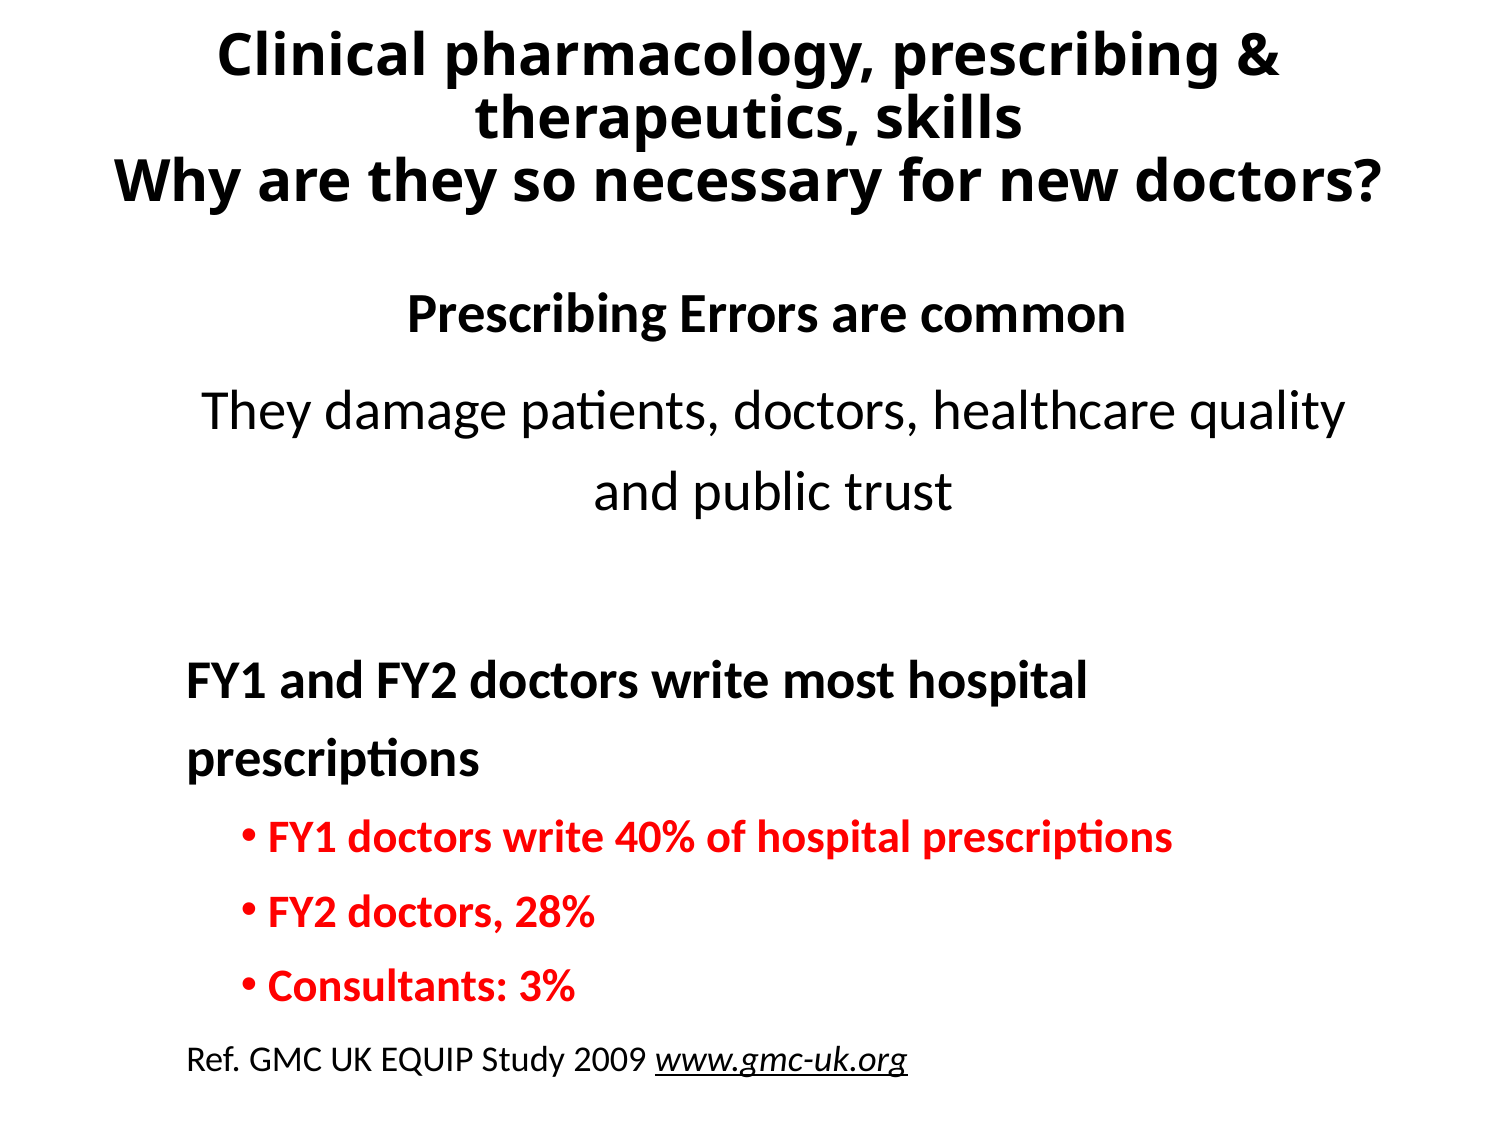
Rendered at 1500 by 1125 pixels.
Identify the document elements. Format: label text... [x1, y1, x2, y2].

title Clinical pharmacology, prescribing & therapeutics, skills Why are they so necessary for new doctors? [64, 30, 1433, 209]
list Prescribing Errors are common They damage patients, doctors, healthcare quality and public trust FY1 and FY2 doctors write most hospital prescriptions FY1 doctors write 40% of hospital prescriptions FY2 doctors, 28% Consultants: 3% Ref. GMC UK EQUIP Study 2009 www.gmc-uk.org [171, 255, 1376, 1094]
